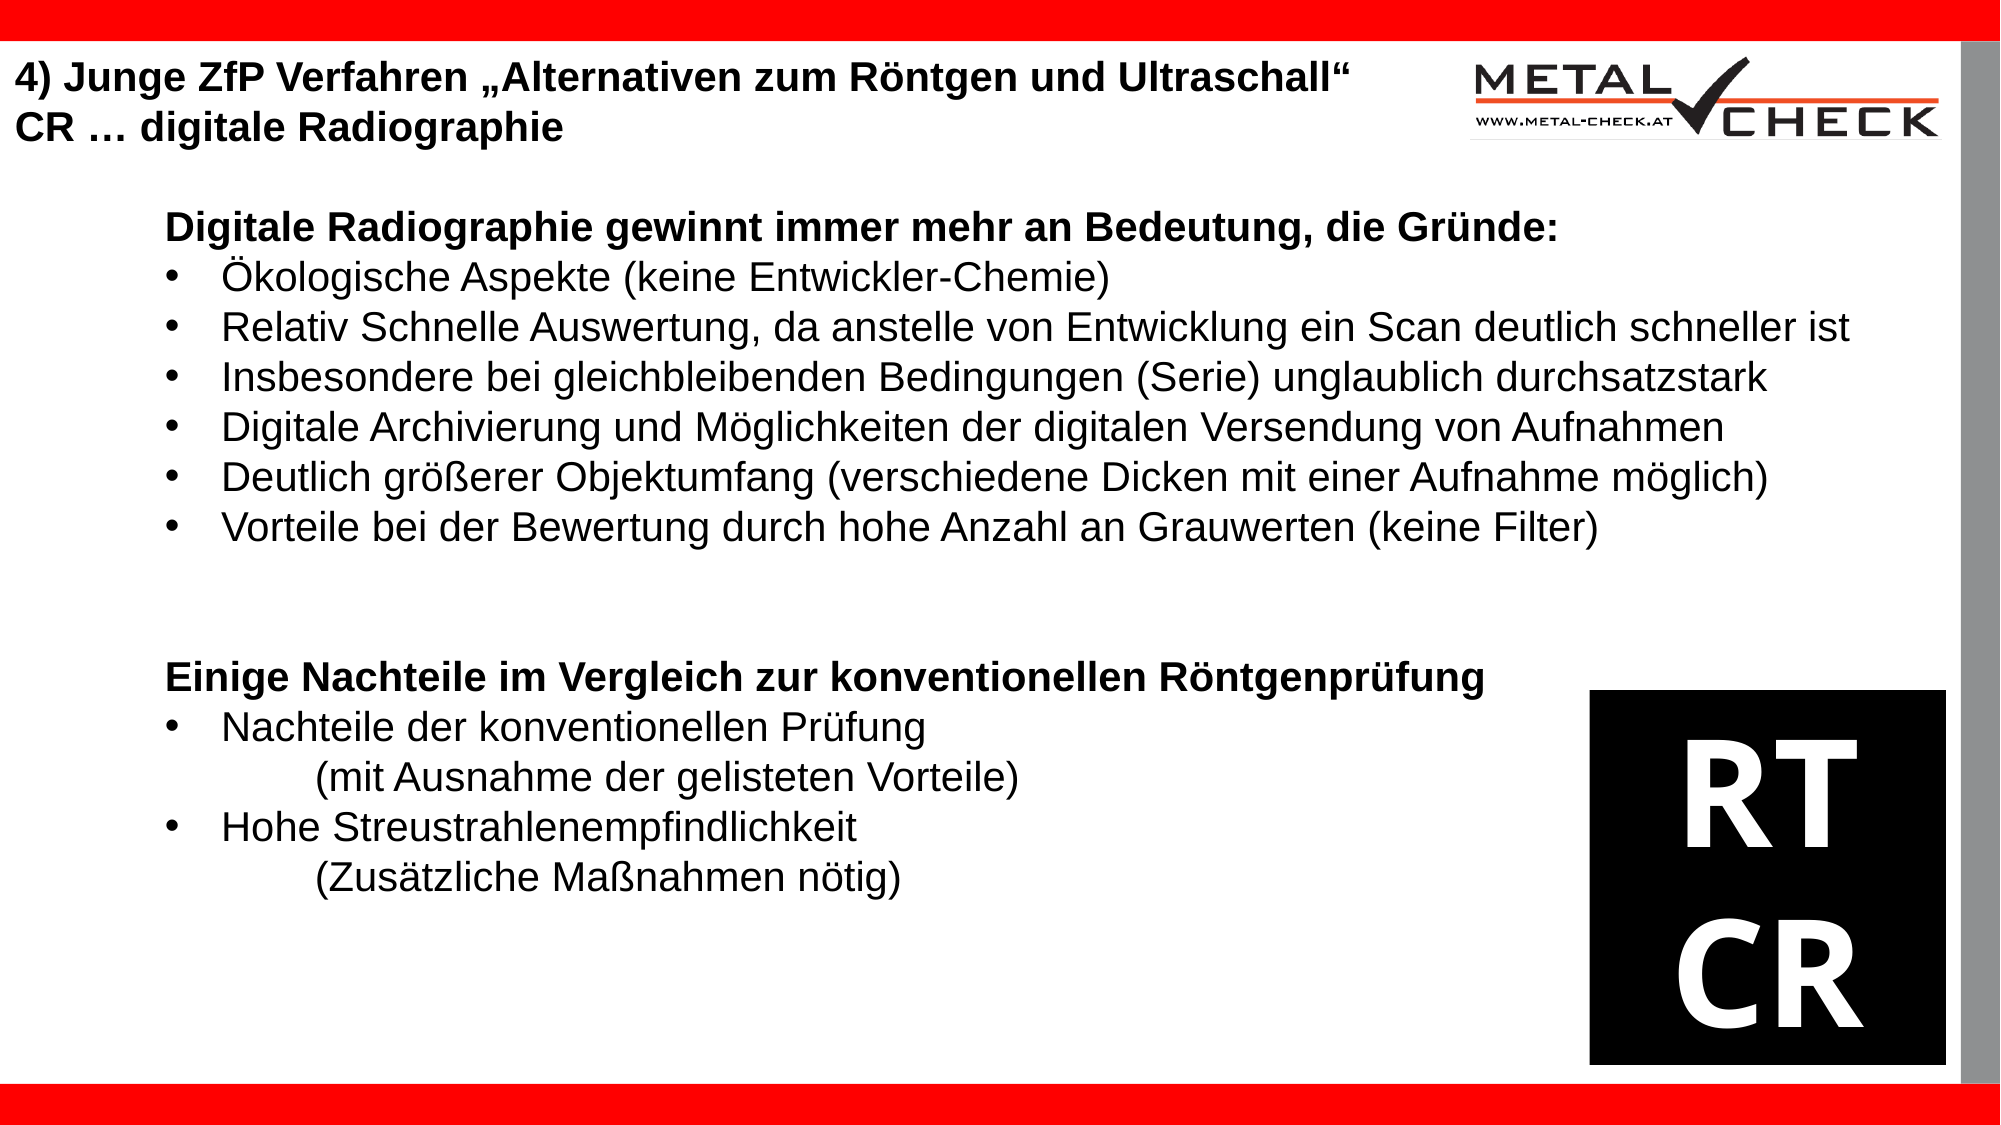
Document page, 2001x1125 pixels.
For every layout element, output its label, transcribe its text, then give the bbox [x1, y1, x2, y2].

text_box RT CR [1589, 690, 1946, 1065]
text_box CR … digitale Radiographie Digitale Radiographie gewinnt immer mehr an Bedeutung, die Gründe: Ökologische Aspekte (keine Entwickler-Chemie) Relativ Schnelle Auswertung, da anstelle von Entwicklung ein Scan deutlich schneller ist Insbesondere bei gleichbleibenden Bedingungen (Serie) unglaublich durchsatzstark Digitale Archivierung und Möglichkeiten der digitalen Versendung von Aufnahmen Deutlich größerer Objektumfang (verschiedene Dicken mit einer Aufnahme möglich) Vorteile bei der Bewertung durch hohe Anzahl an Grauwerten (keine Filter) Einige Nachteile im Vergleich zur konventionellen Röntgenprüfung Nachteile der konventionellen Prüfung (mit Ausnahme der gelisteten Vorteile) Hohe Streustrahlenempfindlichkeit (Zusätzliche Maßnahmen nötig) [0, 42, 1950, 1078]
text_box 4) Junge ZfP Verfahren „Alternativen zum Röntgen und Ultraschall“ [0, 42, 1466, 108]
